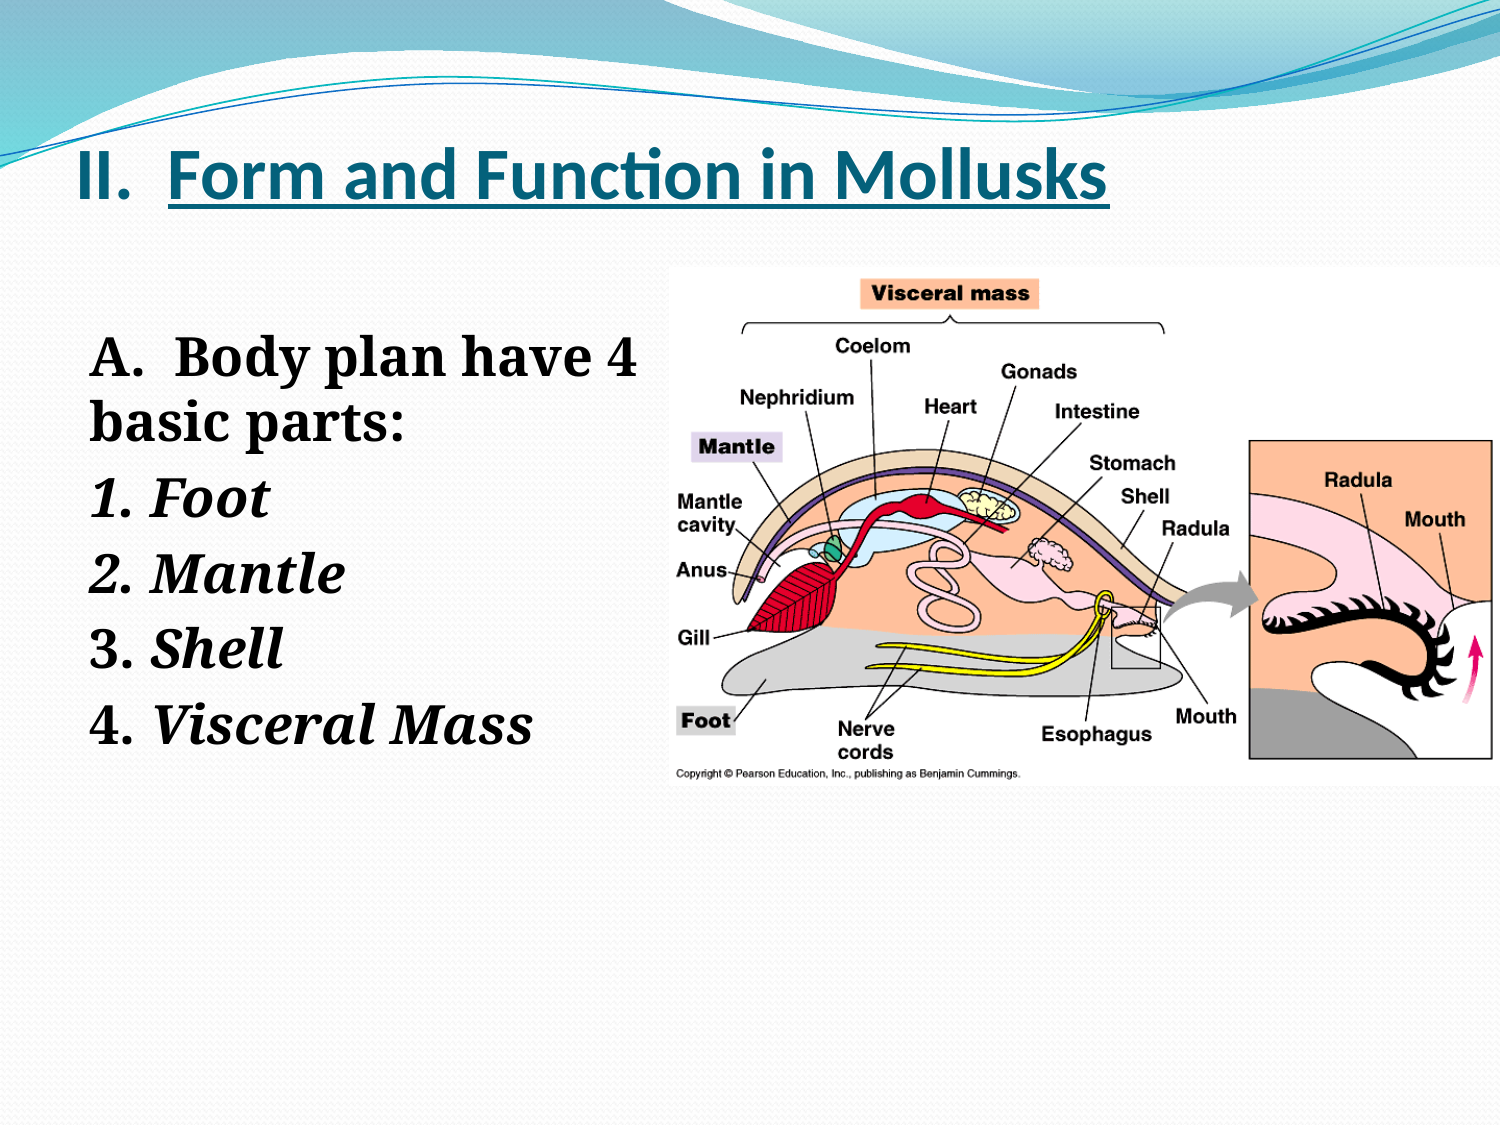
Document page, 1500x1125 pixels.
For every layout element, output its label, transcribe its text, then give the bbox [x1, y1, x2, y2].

title II. Form and Function in Mollusks [75, 115, 1425, 303]
list A. Body plan have 4 basic parts: 1. Foot 2. Mantle 3. Shell 4. Visceral Mass [75, 314, 738, 1043]
picture [669, 266, 1500, 786]
